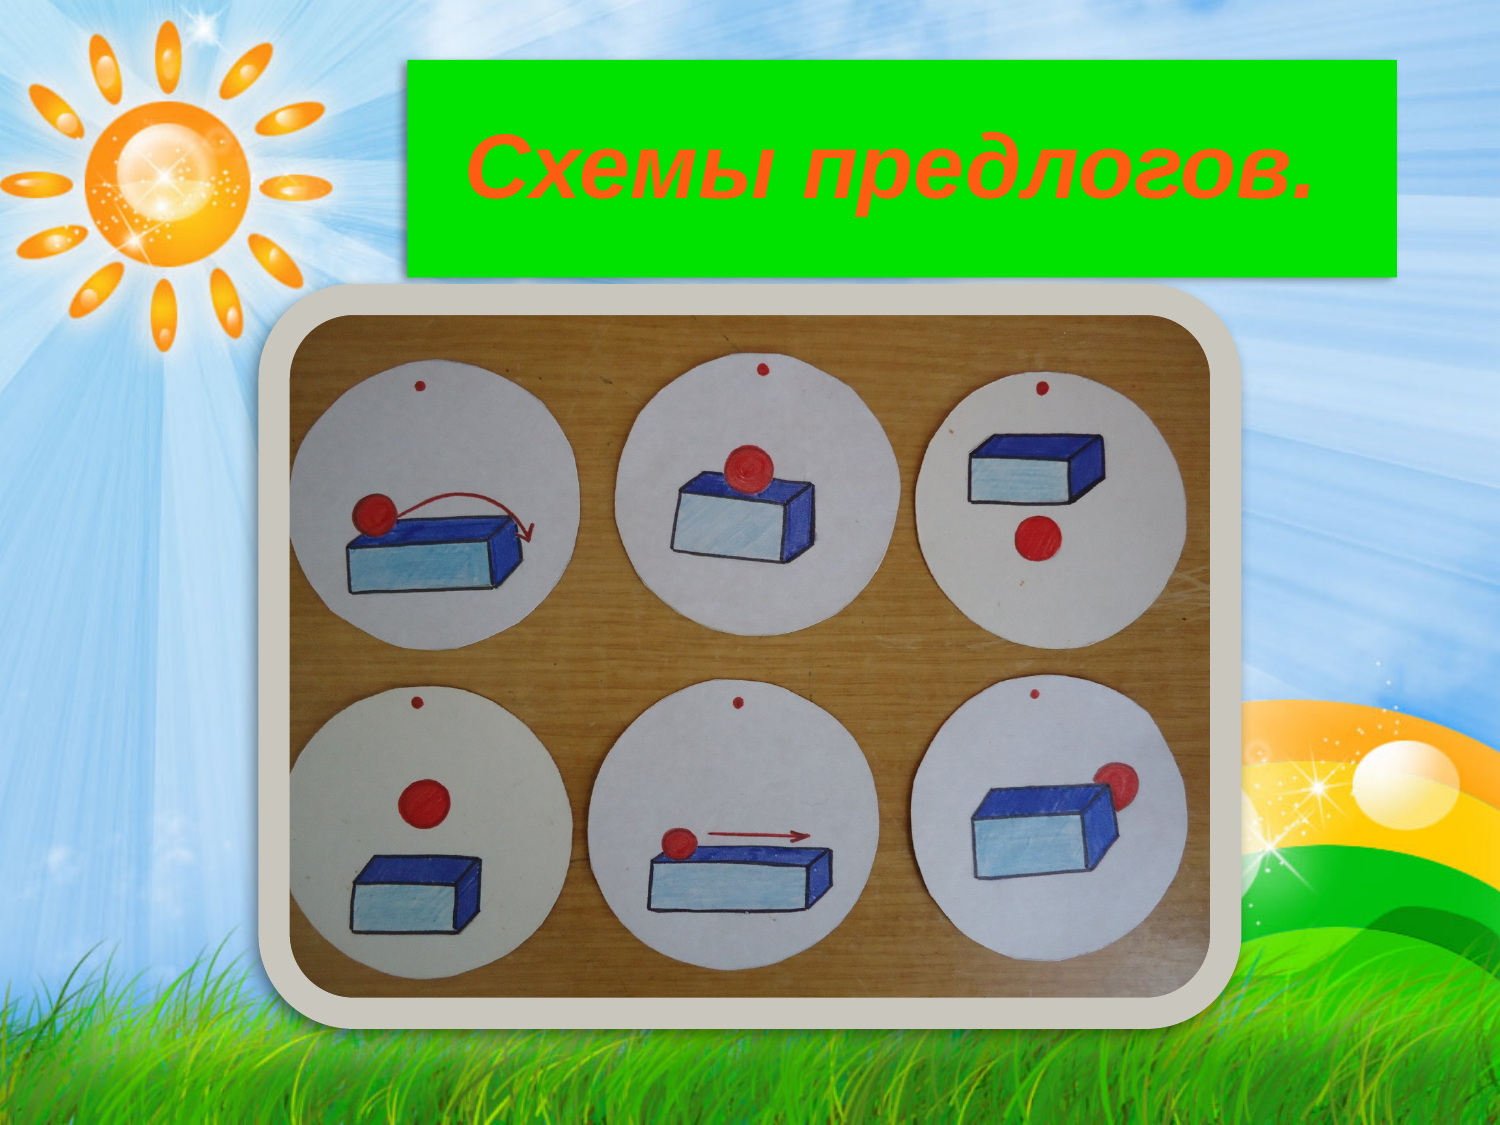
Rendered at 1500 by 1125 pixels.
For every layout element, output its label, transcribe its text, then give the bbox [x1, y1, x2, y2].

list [274, 299, 1226, 1014]
title Схемы предлогов. [407, 59, 1397, 278]
picture [0, 0, 1500, 1125]
